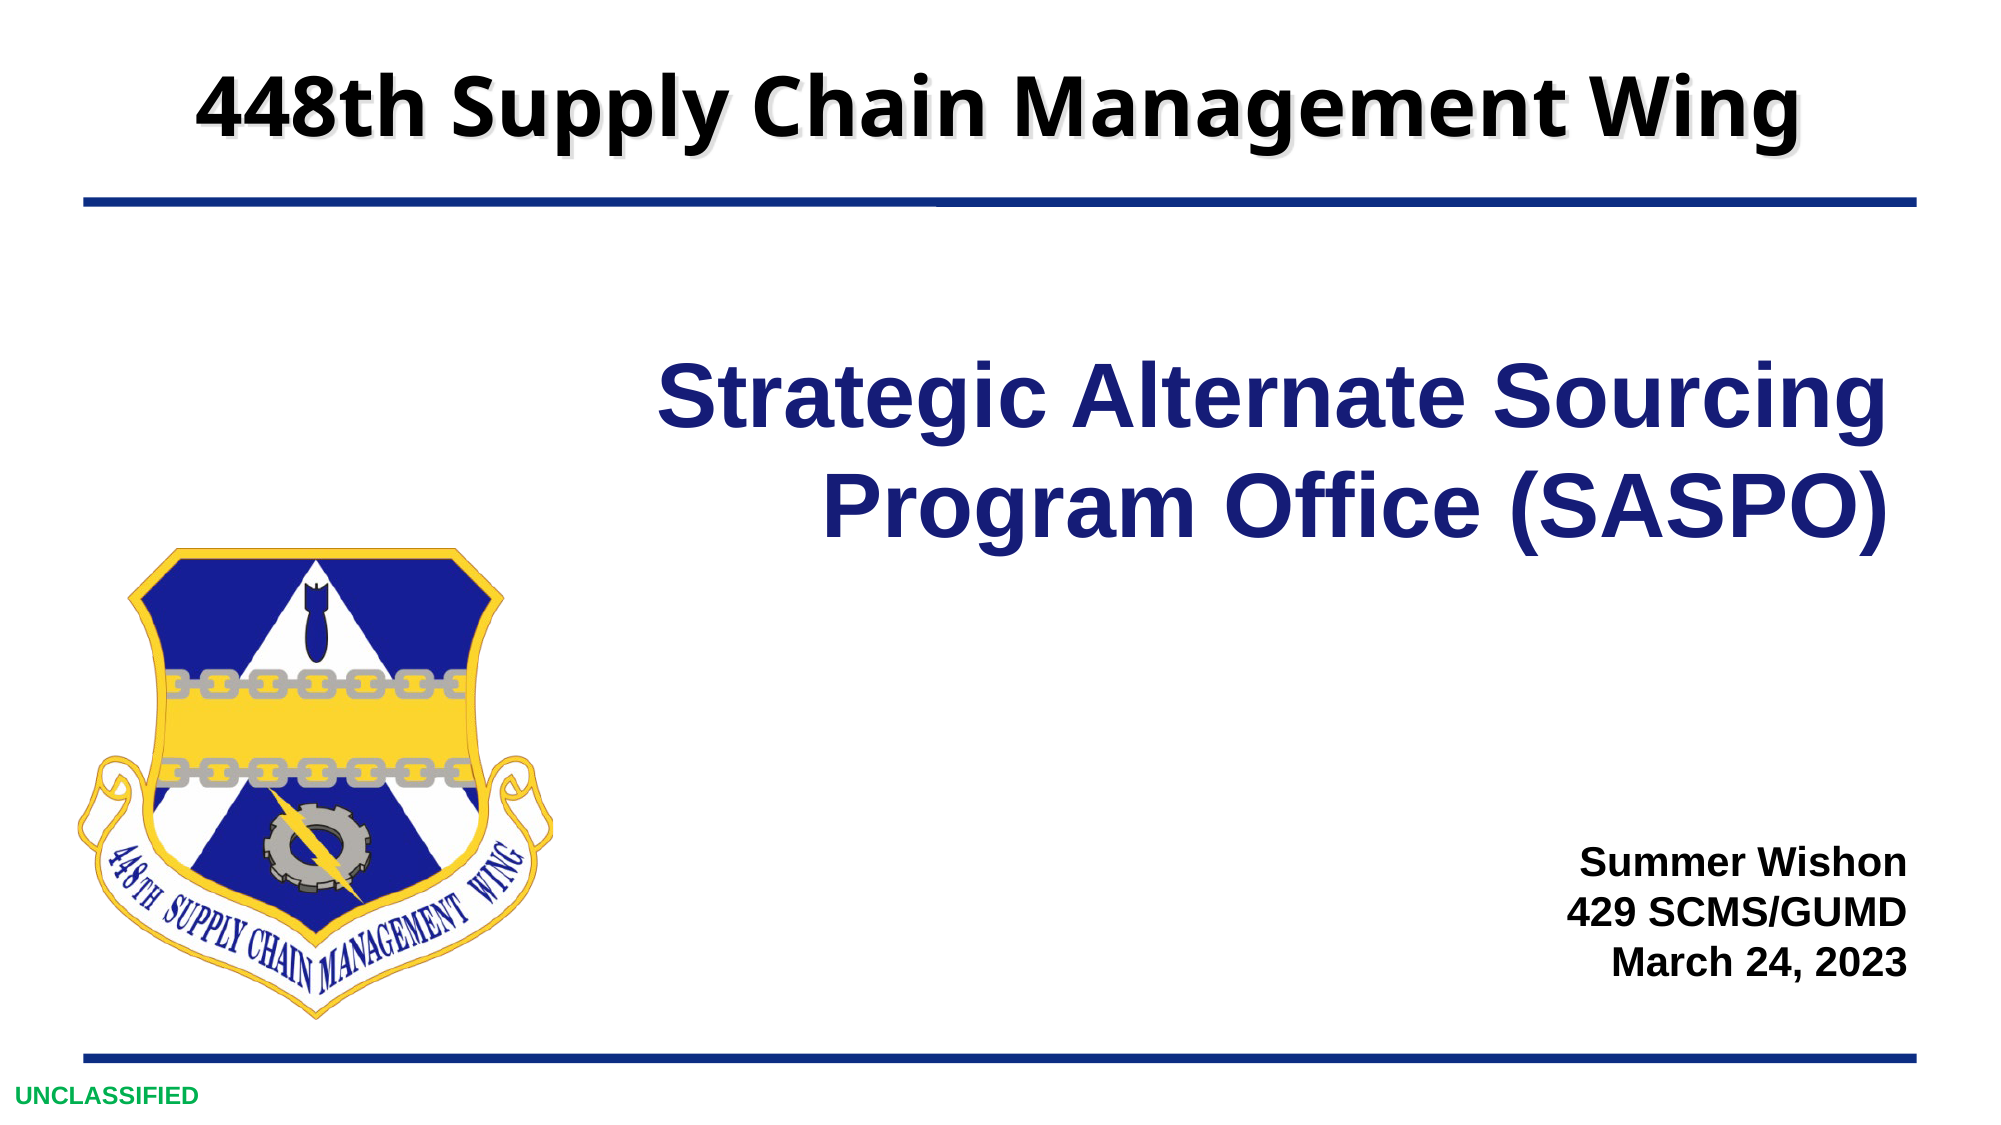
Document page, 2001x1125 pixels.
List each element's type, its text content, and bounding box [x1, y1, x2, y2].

picture [77, 548, 554, 1020]
text_box Strategic Alternate Sourcing Program Office (SASPO) [543, 328, 1906, 450]
text_box Summer Wishon 429 SCMS/GUMD March 24, 2023 [1105, 827, 1923, 1053]
text_box UNCLASSIFIED [0, 1072, 530, 1117]
